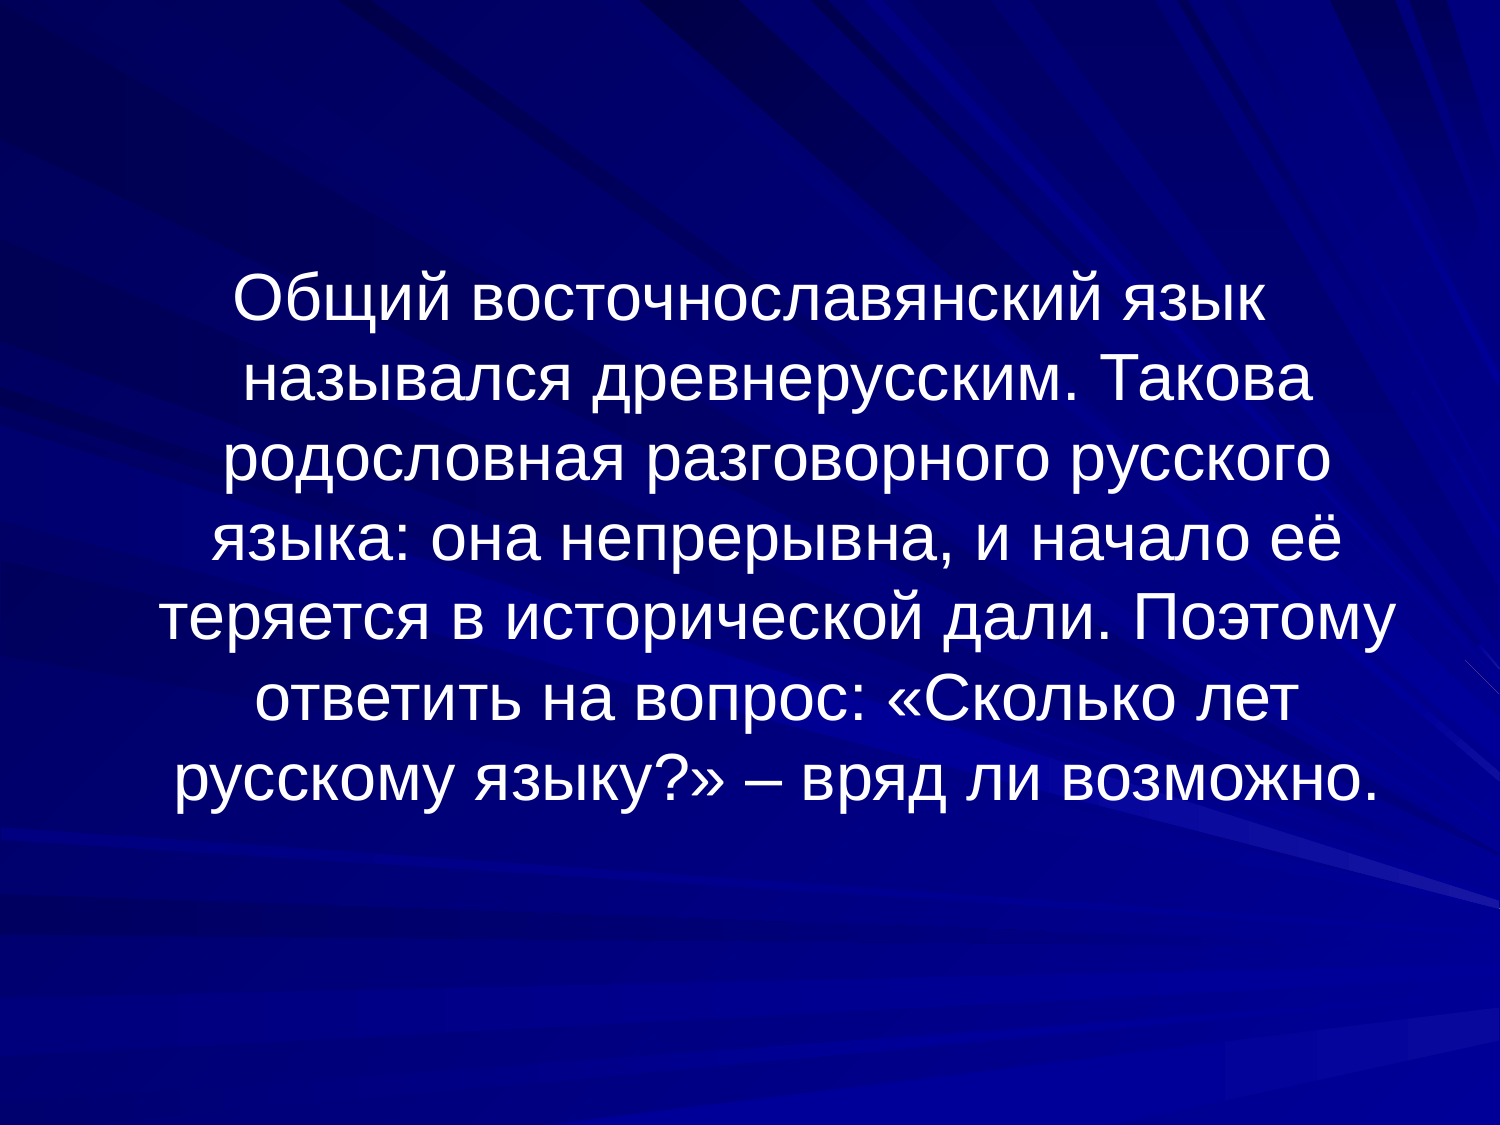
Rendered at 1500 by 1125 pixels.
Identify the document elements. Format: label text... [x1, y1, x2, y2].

list Общий восточнославянский язык назывался древнерусским. Такова родословная разговорного русского языка: она непрерывна, и начало её теряется в исторической дали. Поэтому ответить на вопрос: «Сколько лет русскому языку?» – вряд ли возможно. [74, 245, 1426, 1079]
